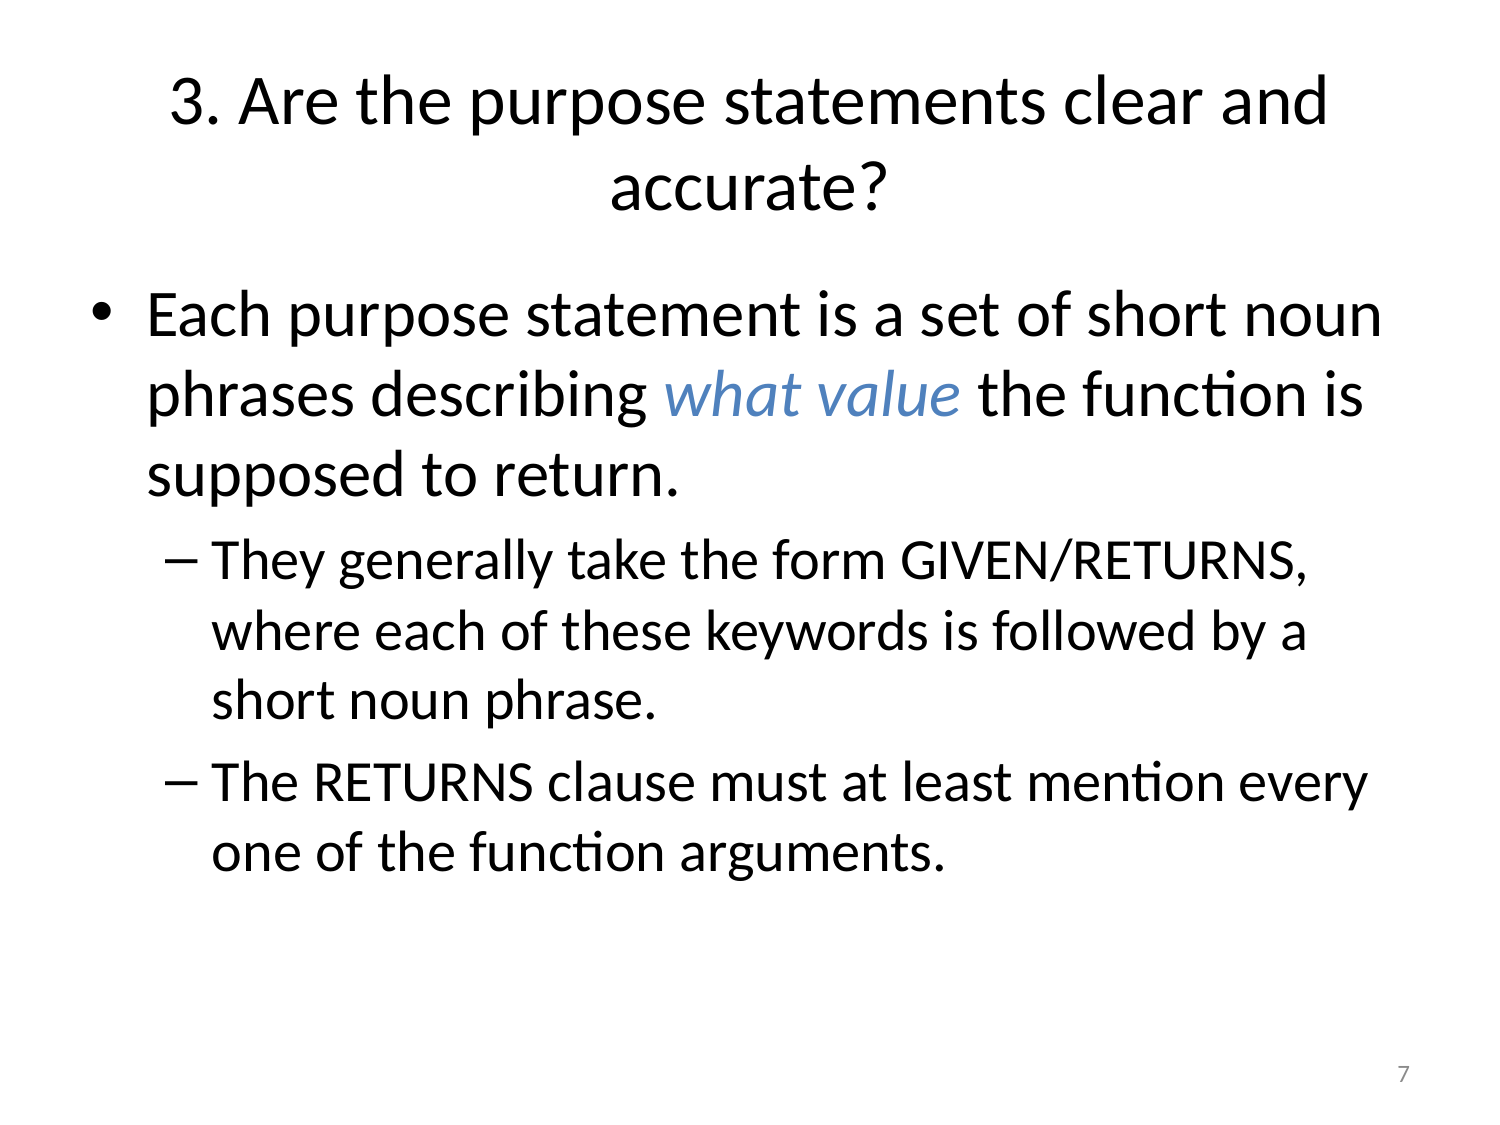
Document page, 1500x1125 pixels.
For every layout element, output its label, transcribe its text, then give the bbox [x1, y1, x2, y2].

slide_number 7 [1074, 1042, 1425, 1103]
title 3. Are the purpose statements clear and accurate? [75, 45, 1425, 233]
list Each purpose statement is a set of short noun phrases describing what value the function is supposed to return. They generally take the form GIVEN/RETURNS, where each of these keywords is followed by a short noun phrase. The RETURNS clause must at least mention every one of the function arguments. [75, 262, 1425, 1005]
